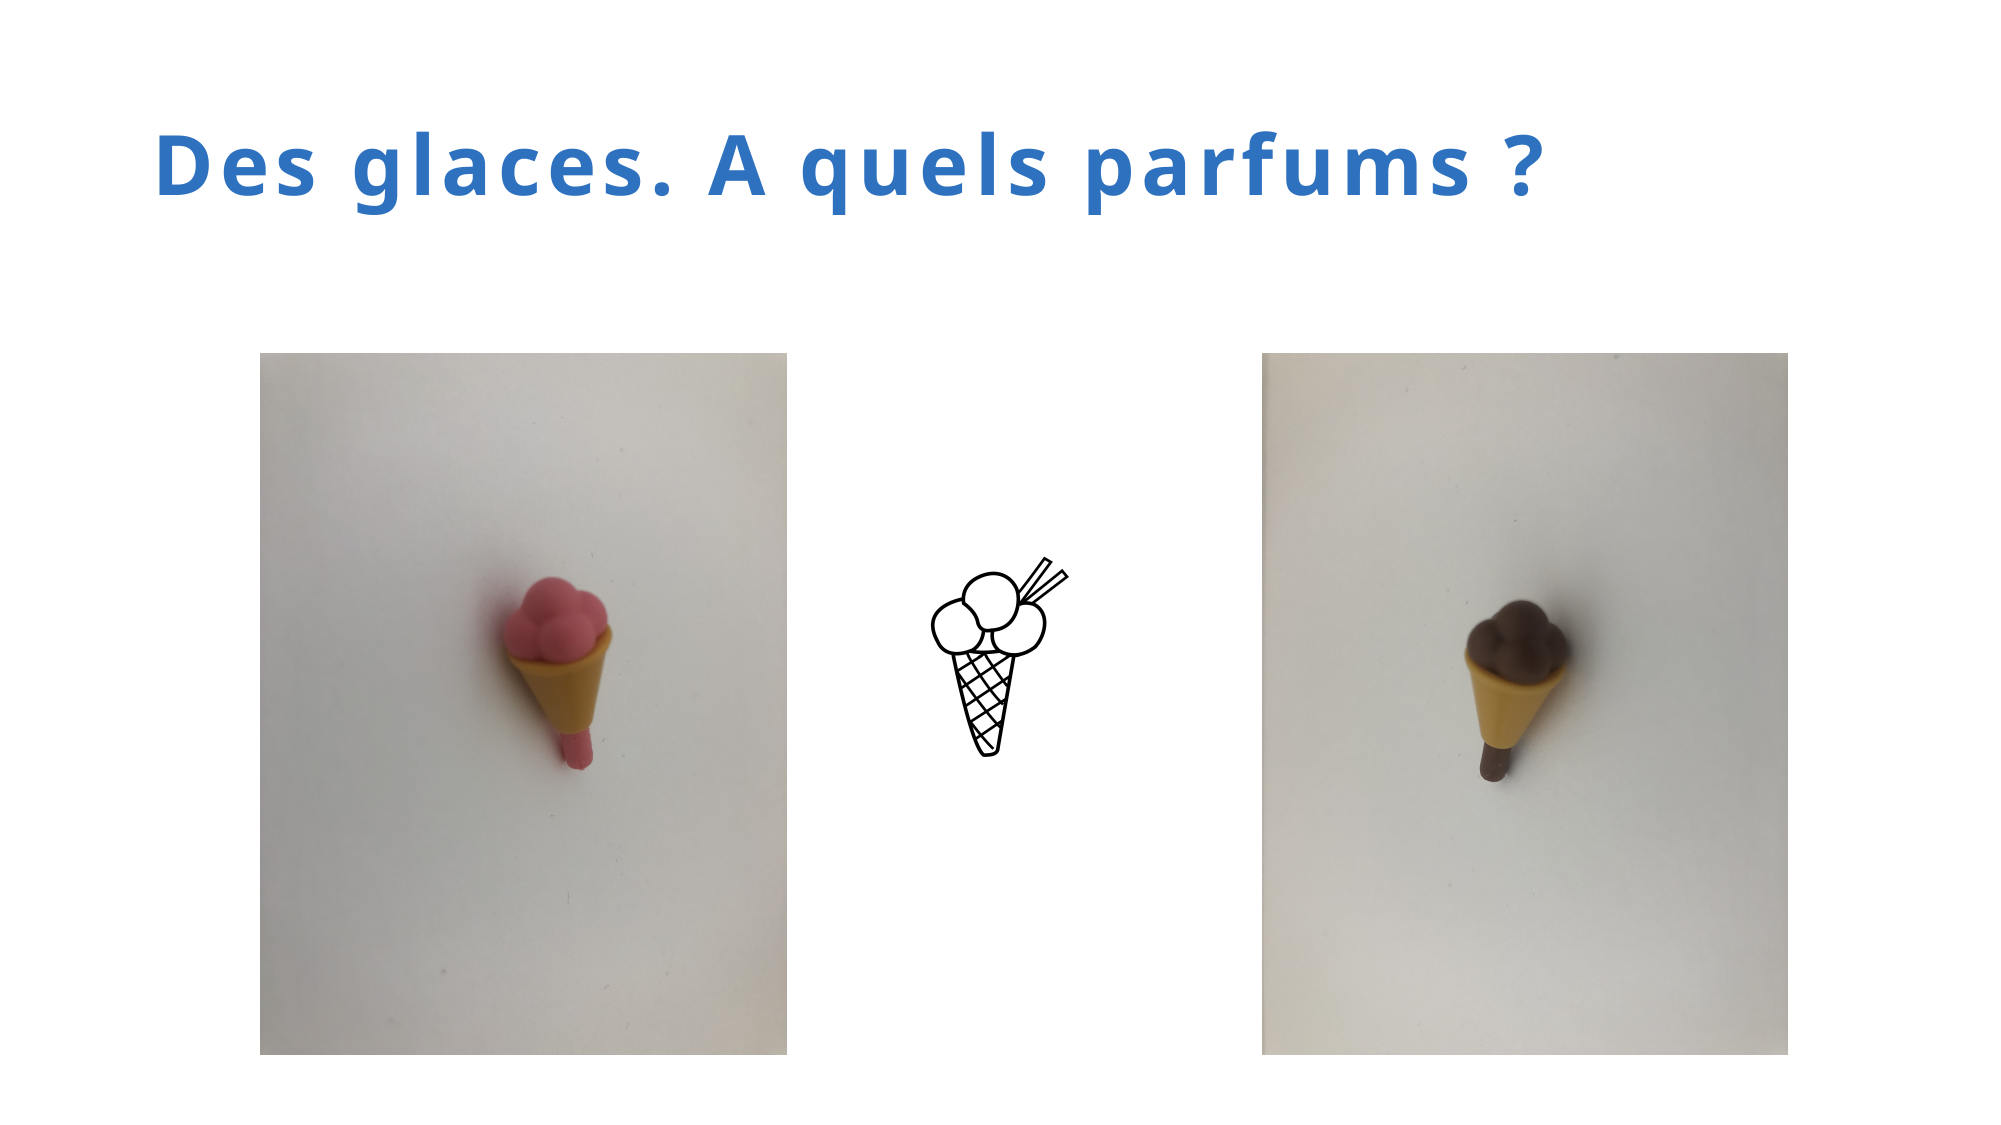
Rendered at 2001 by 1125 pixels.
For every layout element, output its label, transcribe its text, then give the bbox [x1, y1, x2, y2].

picture [1262, 353, 1788, 1055]
title Des glaces. A quels parfums ? [137, 59, 1863, 278]
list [874, 531, 1125, 782]
picture [260, 353, 787, 1055]
